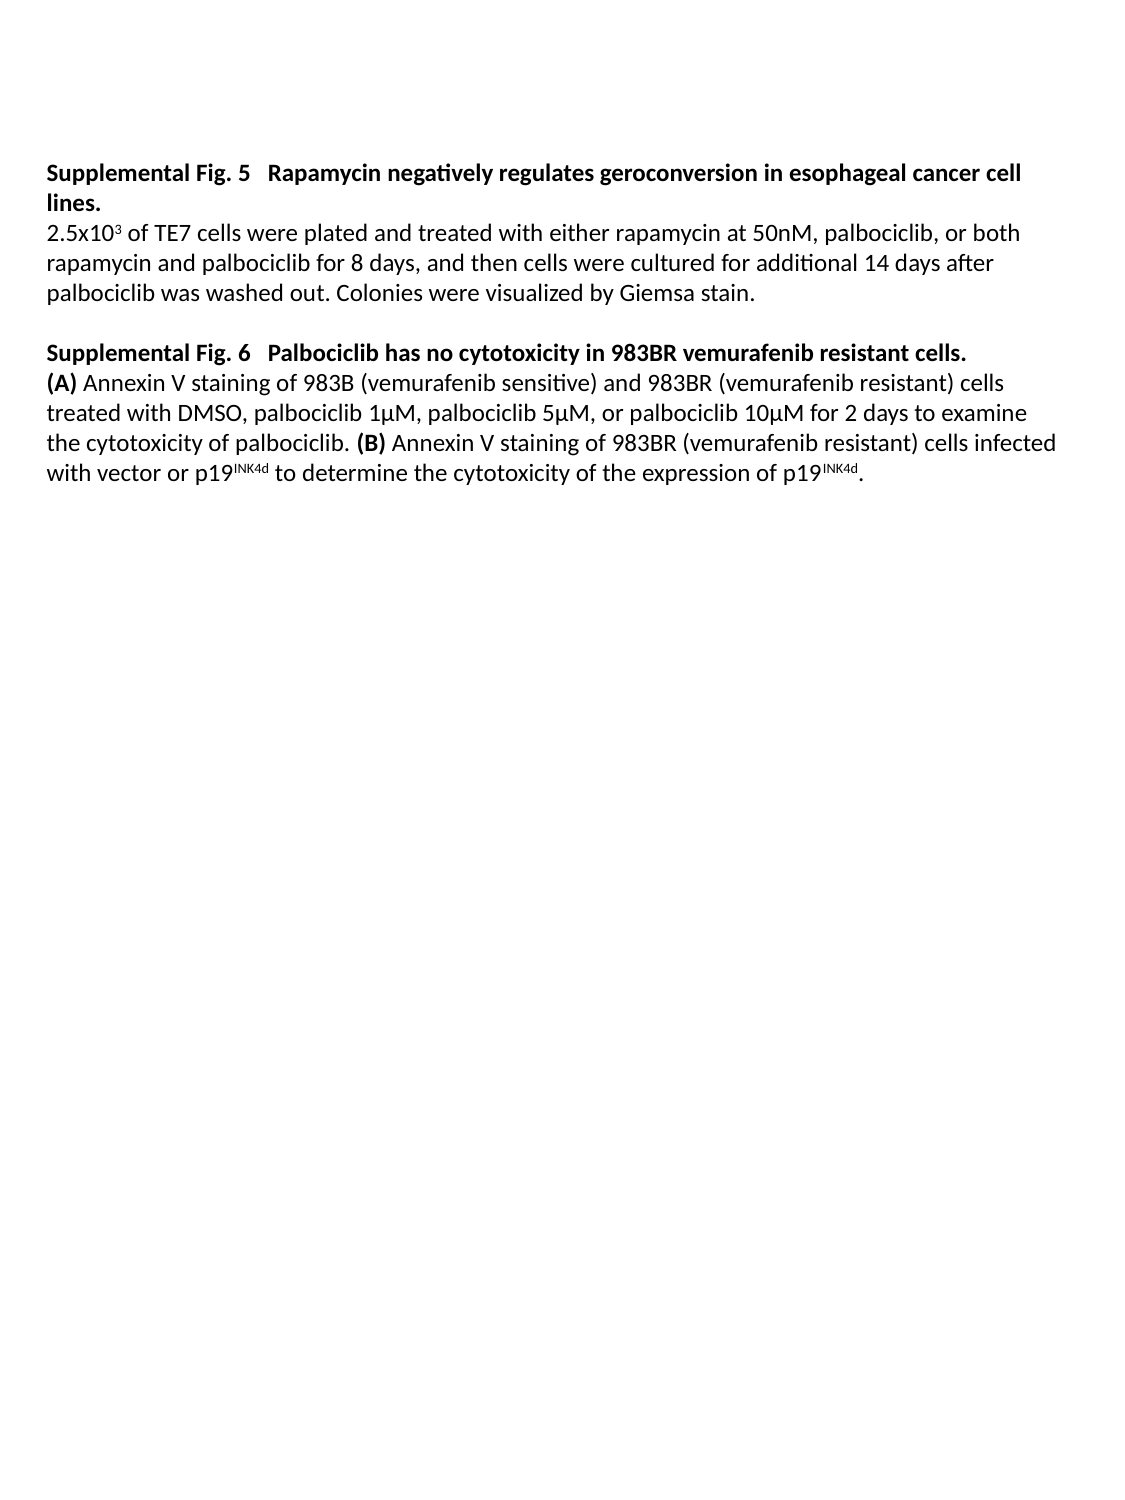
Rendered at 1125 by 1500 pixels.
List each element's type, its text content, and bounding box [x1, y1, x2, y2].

text_box Supplemental Fig. 5 Rapamycin negatively regulates geroconversion in esophageal cancer cell lines. 2.5x103 of TE7 cells were plated and treated with either rapamycin at 50nM, palbociclib, or both rapamycin and palbociclib for 8 days, and then cells were cultured for additional 14 days after palbociclib was washed out. Colonies were visualized by Giemsa stain. Supplemental Fig. 6 Palbociclib has no cytotoxicity in 983BR vemurafenib resistant cells. (A) Annexin V staining of 983B (vemurafenib sensitive) and 983BR (vemurafenib resistant) cells treated with DMSO, palbociclib 1μM, palbociclib 5μM, or palbociclib 10μM for 2 days to examine the cytotoxicity of palbociclib. (B) Annexin V staining of 983BR (vemurafenib resistant) cells infected with vector or p19INK4d to determine the cytotoxicity of the expression of p19INK4d. [31, 119, 1082, 554]
